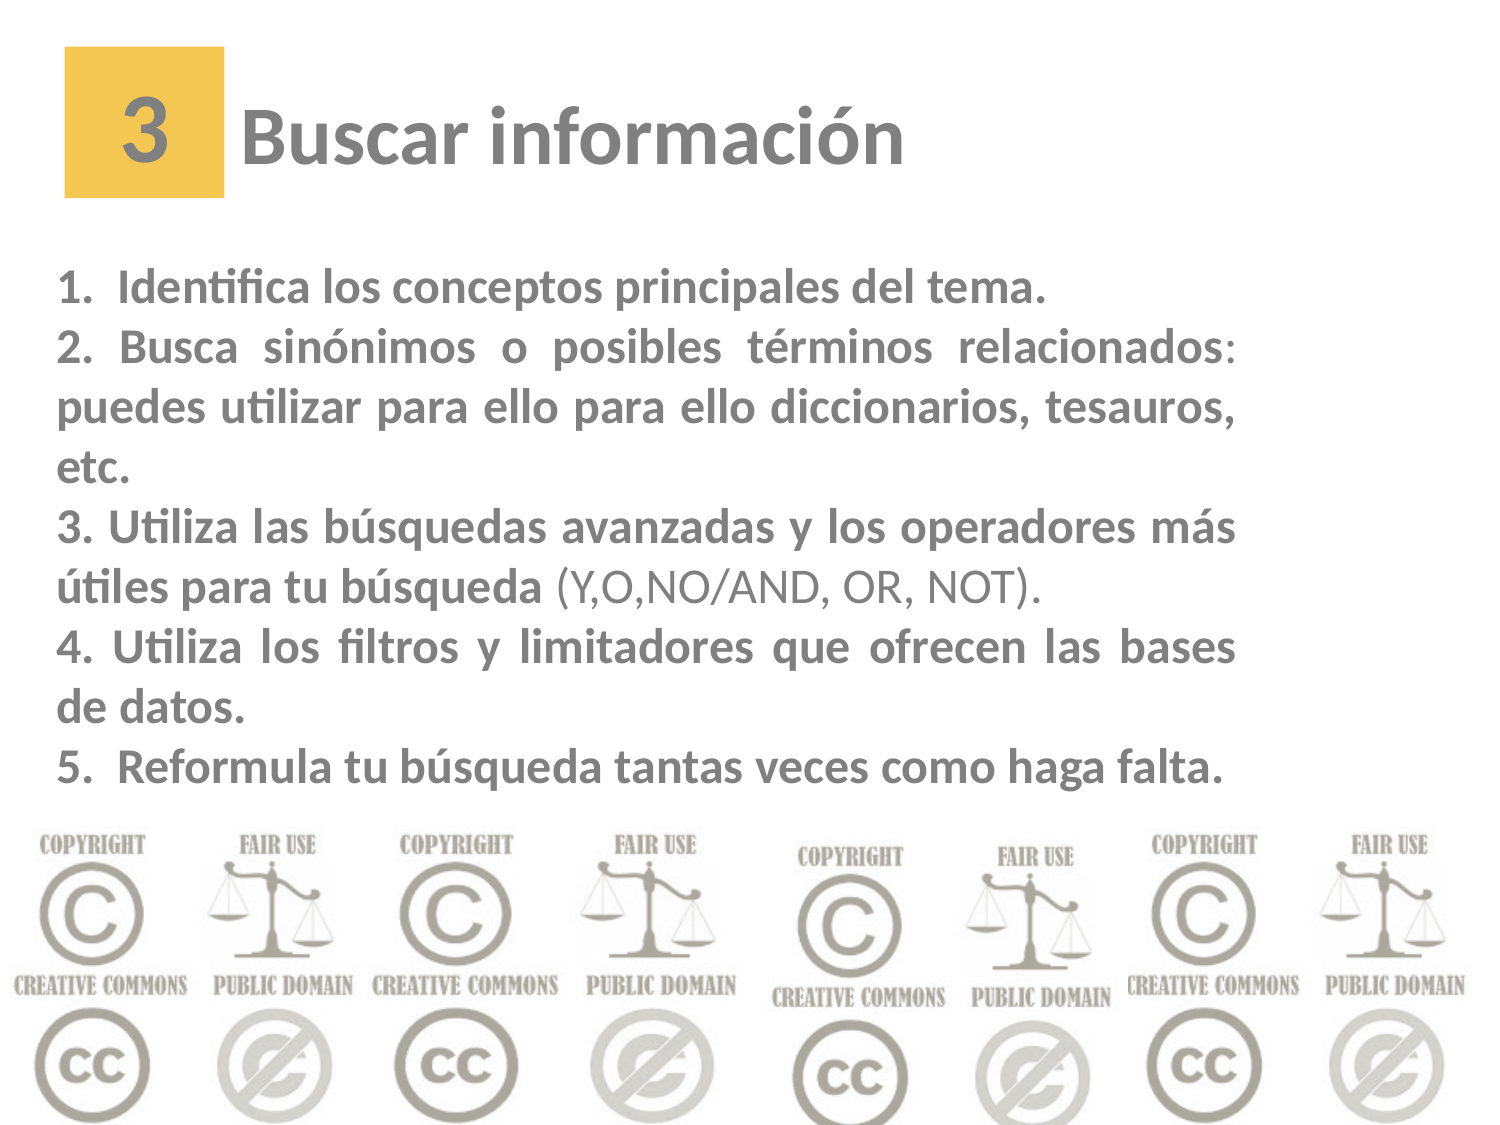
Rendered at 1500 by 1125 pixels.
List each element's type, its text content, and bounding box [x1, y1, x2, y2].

text_box 3 [63, 44, 227, 200]
picture [762, 826, 1483, 1125]
text_box Buscar información [227, 44, 1500, 195]
picture [5, 826, 753, 1125]
text_box 1. Identifica los conceptos principales del tema. 2. Busca sinónimos o posibles términos relacionados: puedes utilizar para ello para ello diccionarios, tesauros, etc. 3. Utiliza las búsquedas avanzadas y los operadores más útiles para tu búsqueda (Y,O,NO/AND, OR, NOT). 4. Utiliza los filtros y limitadores que ofrecen las bases de datos. 5. Reformula tu búsqueda tantas veces como haga falta. [41, 219, 1253, 801]
